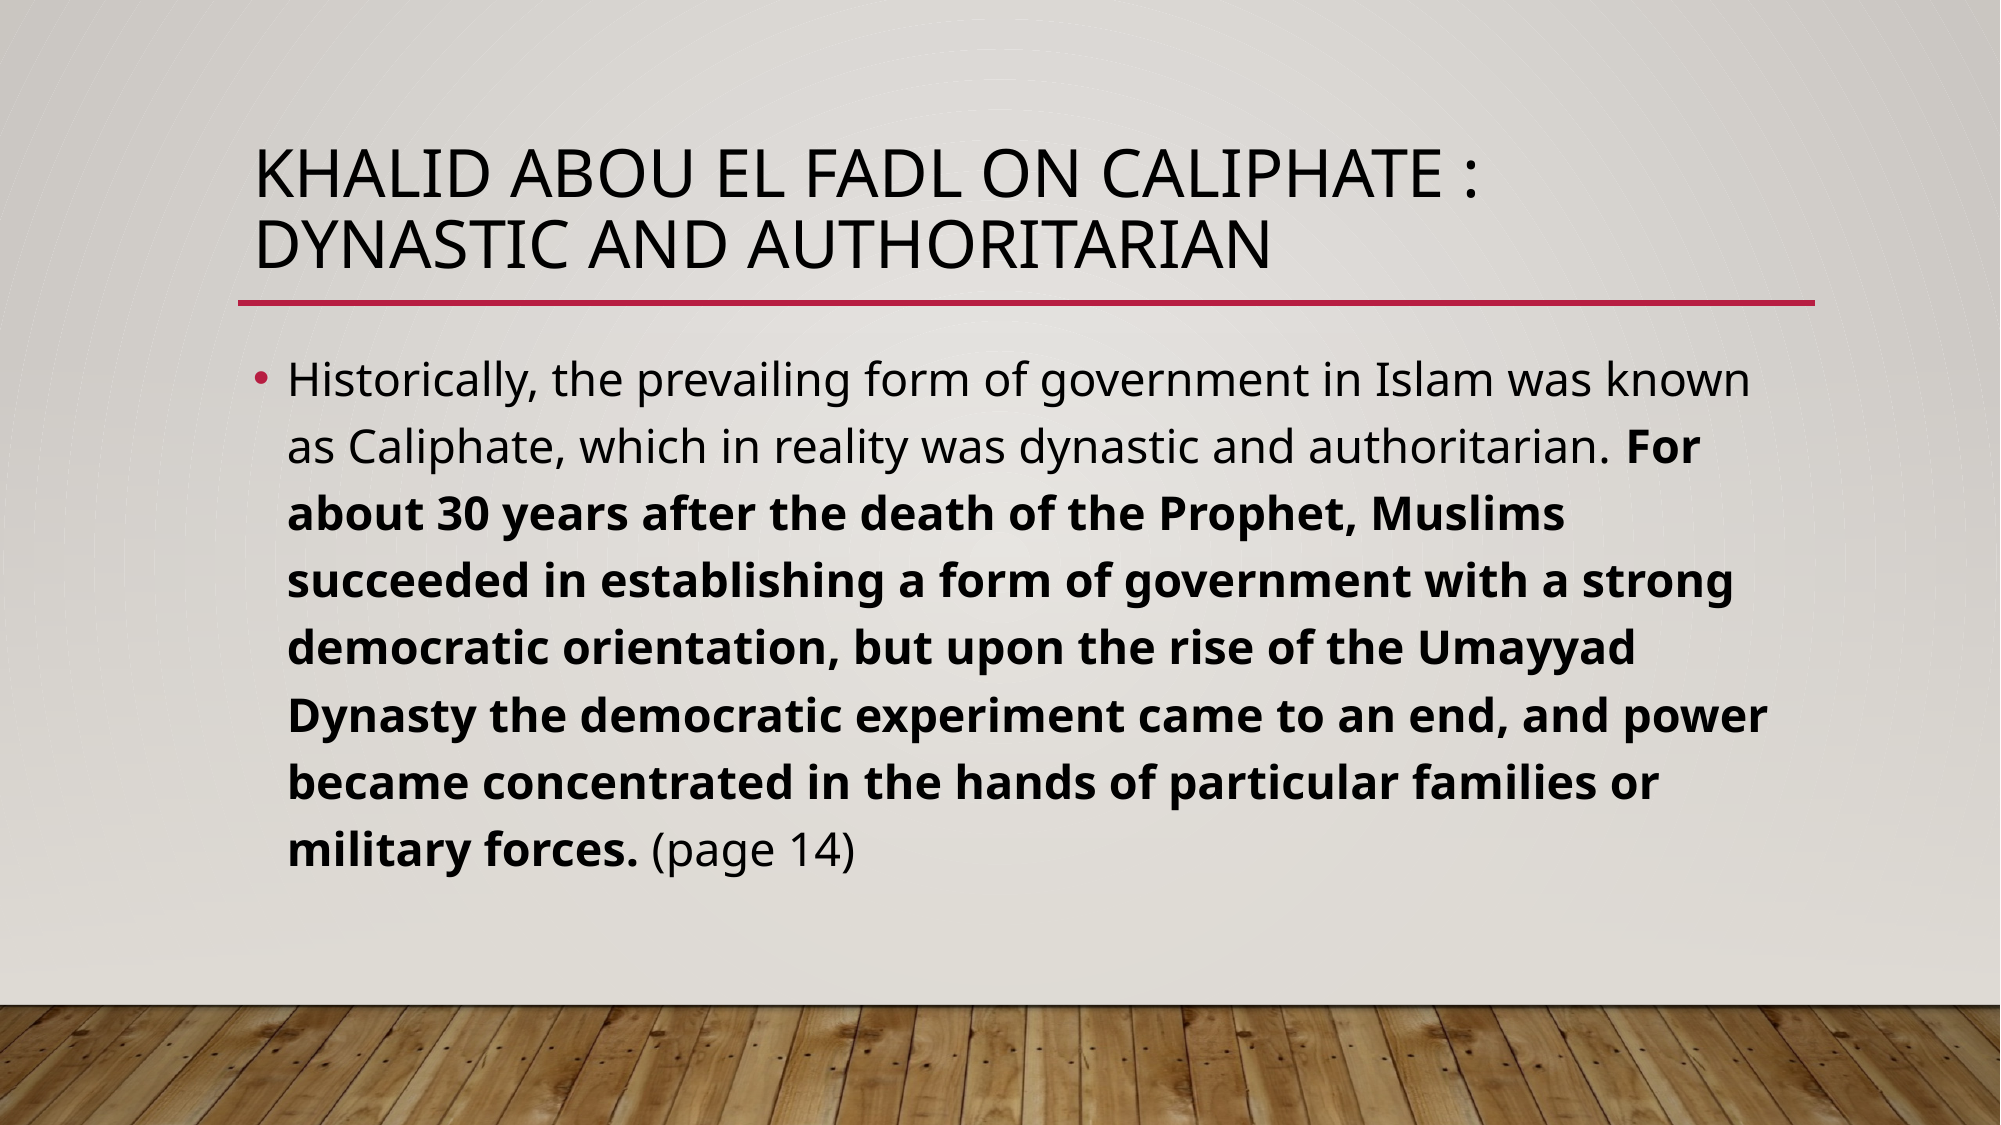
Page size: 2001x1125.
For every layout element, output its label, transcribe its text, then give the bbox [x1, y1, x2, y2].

title Khalid Abou El Fadl on Caliphate : dynastic and authoritarian [238, 131, 1814, 305]
list Historically, the prevailing form of government in Islam was known as Caliphate, which in reality was dynastic and authoritarian. For about 30 years after the death of the Prophet, Muslims succeeded in establishing a form of government with a strong democratic orientation, but upon the rise of the Umayyad Dynasty the democratic experiment came to an end, and power became concentrated in the hands of particular families or military forces. (page 14) [238, 330, 1814, 897]
picture [0, 1005, 2000, 1125]
